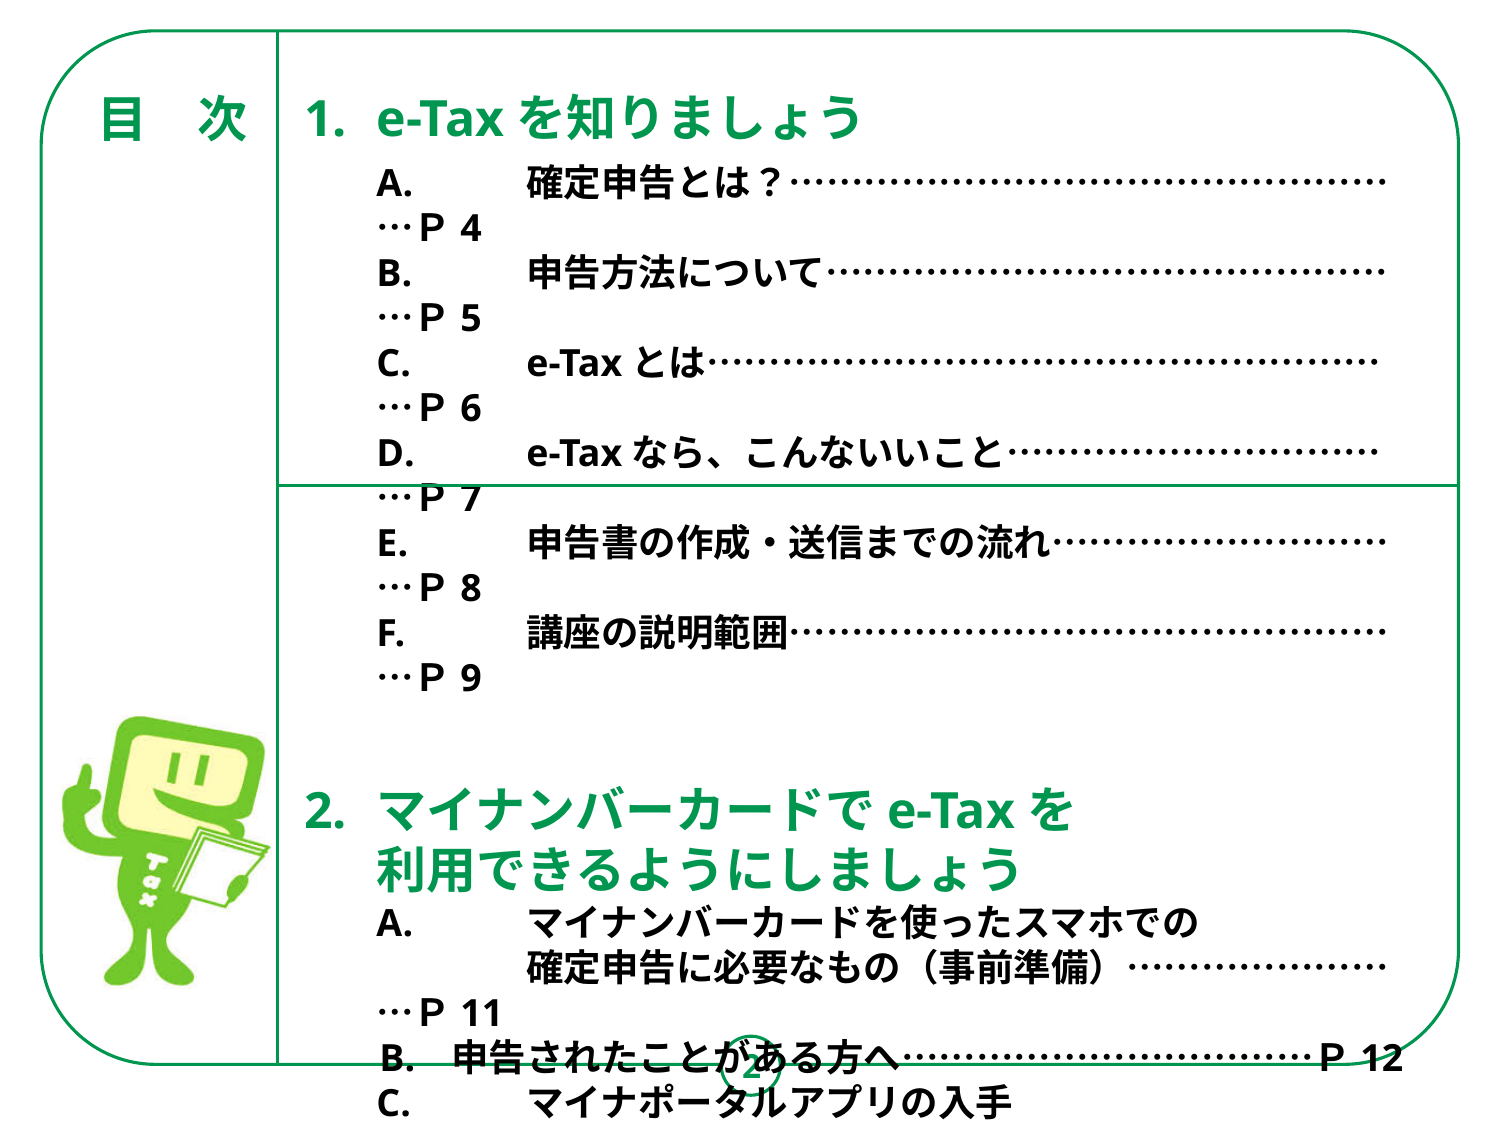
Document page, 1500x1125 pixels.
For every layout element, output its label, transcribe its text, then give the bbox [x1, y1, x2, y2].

text_box 目 次 [82, 87, 320, 229]
text_box 1. e-Taxを知りましょう A. 確定申告とは？……………………………………………Ｐ4 B. 申告方法について…………………………………………Ｐ5 C. e-Taxとは…………………………………………………Ｐ6 D. e-Taxなら、こんないいこと……………………………Ｐ7 E. 申告書の作成・送信までの流れ…………………………Ｐ8 F. 講座の説明範囲……………………………………………Ｐ9 2. マイナンバーカードでe-Taxを 利用できるようにしましょう A. マイナンバーカードを使ったスマホでの 確定申告に必要なもの（事前準備）……………………Ｐ11 B. 申告されたことがある方へ……………………………Ｐ12 C. マイナポータルアプリの入手 およびインストールのしかた…………………………Ｐ14 D. マイナポータルの利用開始……………………………Ｐ15 E. マイナポータルとe-Taxを連携……………………Ｐ18 F. 自宅で申告書の作成・送信を行う場合の注意事項…Ｐ26 G. 困った時の相談窓口……………………………………Ｐ27 [288, 487, 1419, 1125]
picture [60, 715, 272, 989]
text_box 1. e-Taxを知りましょう A. 確定申告とは？……………………………………………Ｐ4 B. 申告方法について…………………………………………Ｐ5 C. e-Taxとは…………………………………………………Ｐ6 D. e-Taxなら、こんないいこと……………………………Ｐ7 E. 申告書の作成・送信までの流れ…………………………Ｐ8 F. 講座の説明範囲……………………………………………Ｐ9 2. マイナンバーカードでe-Taxを 利用できるようにしましょう A. マイナンバーカードを使ったスマホでの 確定申告に必要なもの（事前準備）……………………Ｐ11 B. 申告されたことがある方へ……………………………Ｐ12 C. マイナポータルアプリの入手 およびインストールのしかた…………………………Ｐ14 D. マイナポータルの利用開始……………………………Ｐ15 E. マイナポータルとe-Taxを連携……………………Ｐ18 F. 自宅で申告書の作成・送信を行う場合の注意事項…Ｐ26 G. 困った時の相談窓口……………………………………Ｐ27 [288, 79, 1419, 484]
